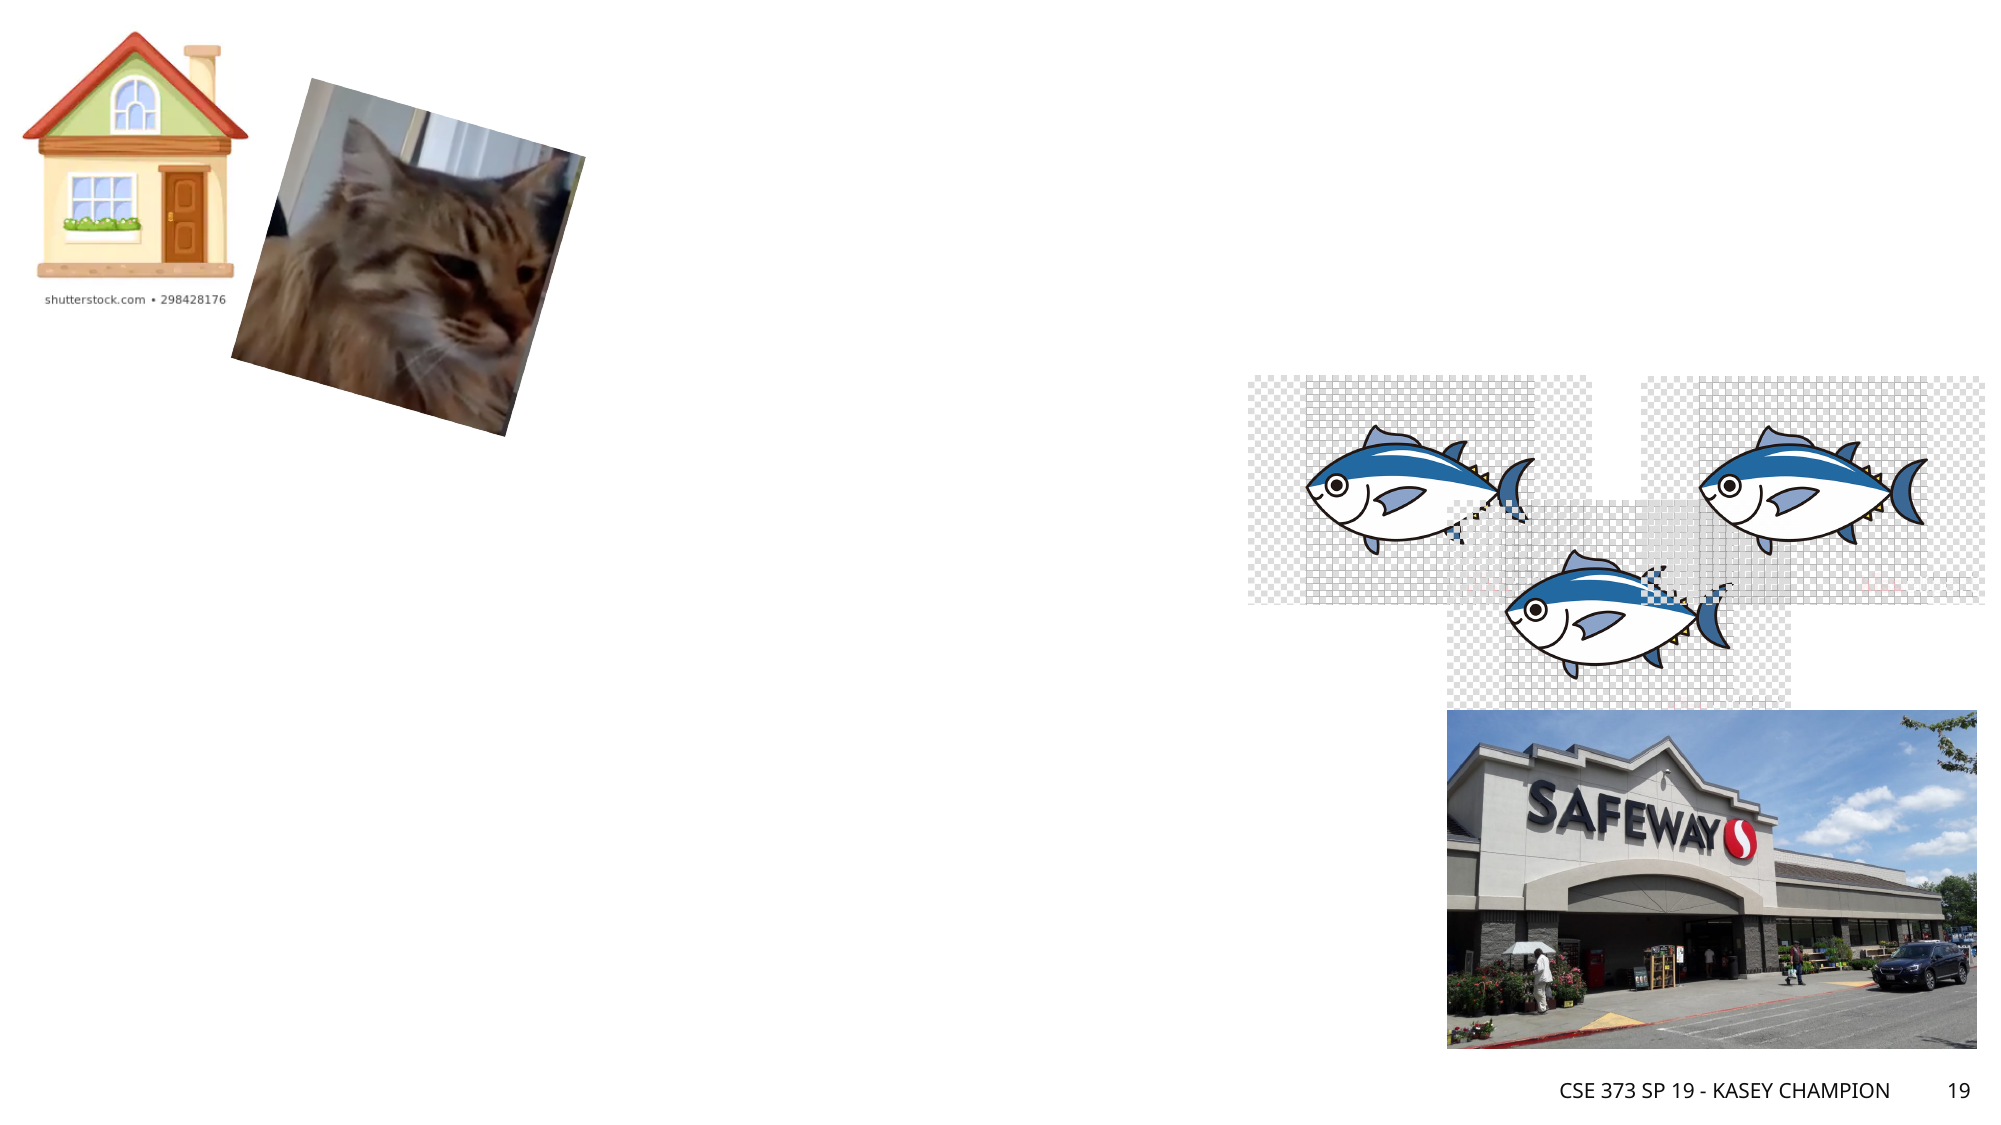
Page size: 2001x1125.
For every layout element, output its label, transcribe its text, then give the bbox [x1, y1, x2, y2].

picture [0, 17, 585, 436]
footer CSE 373 SP 19 - Kasey Champion [937, 1069, 1906, 1115]
slide_number 19 [1916, 1069, 1986, 1115]
picture [1248, 375, 1985, 1050]
